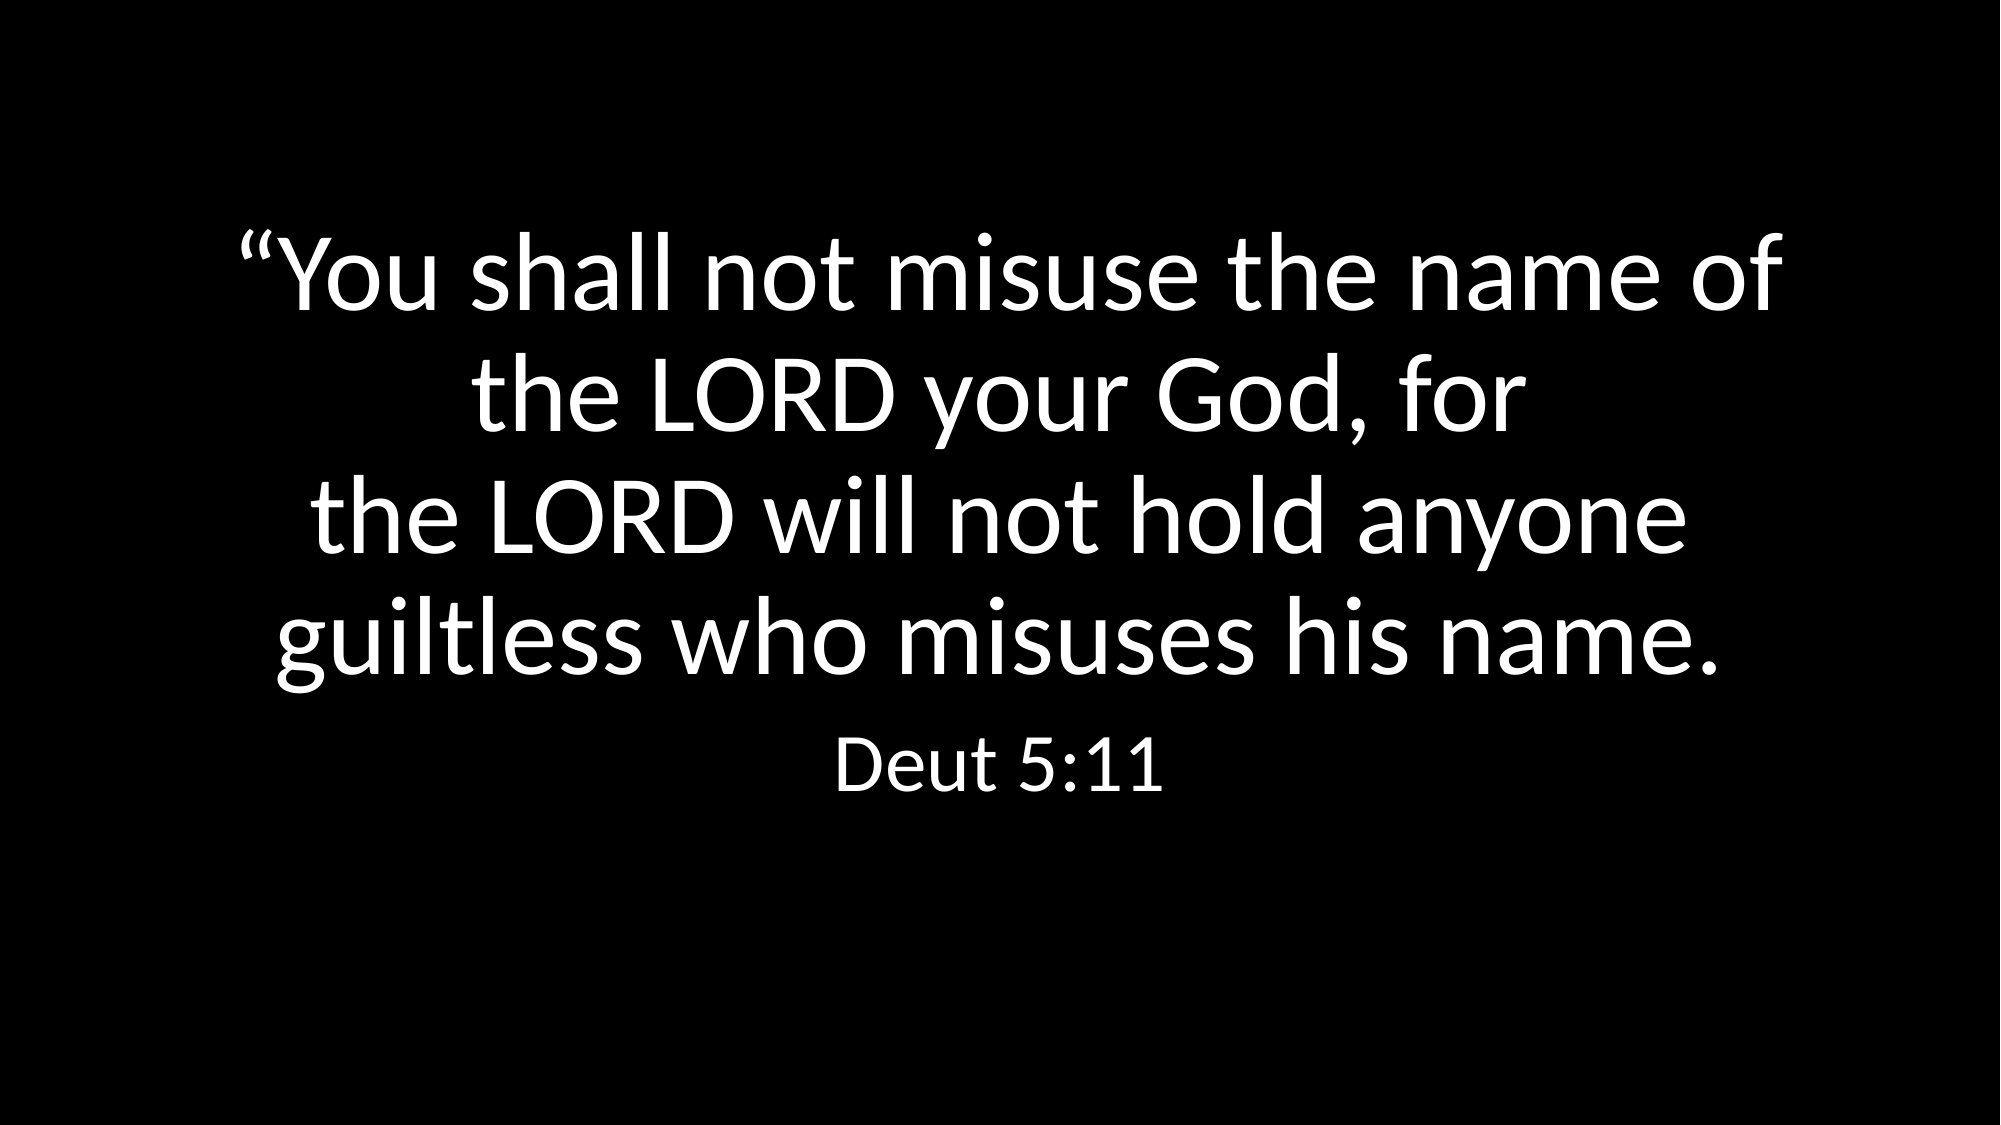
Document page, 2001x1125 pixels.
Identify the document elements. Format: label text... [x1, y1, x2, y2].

list “You shall not misuse the name of the Lord your God, for the Lord will not hold anyone guiltless who misuses his name. Deut 5:11 [137, 205, 1863, 920]
